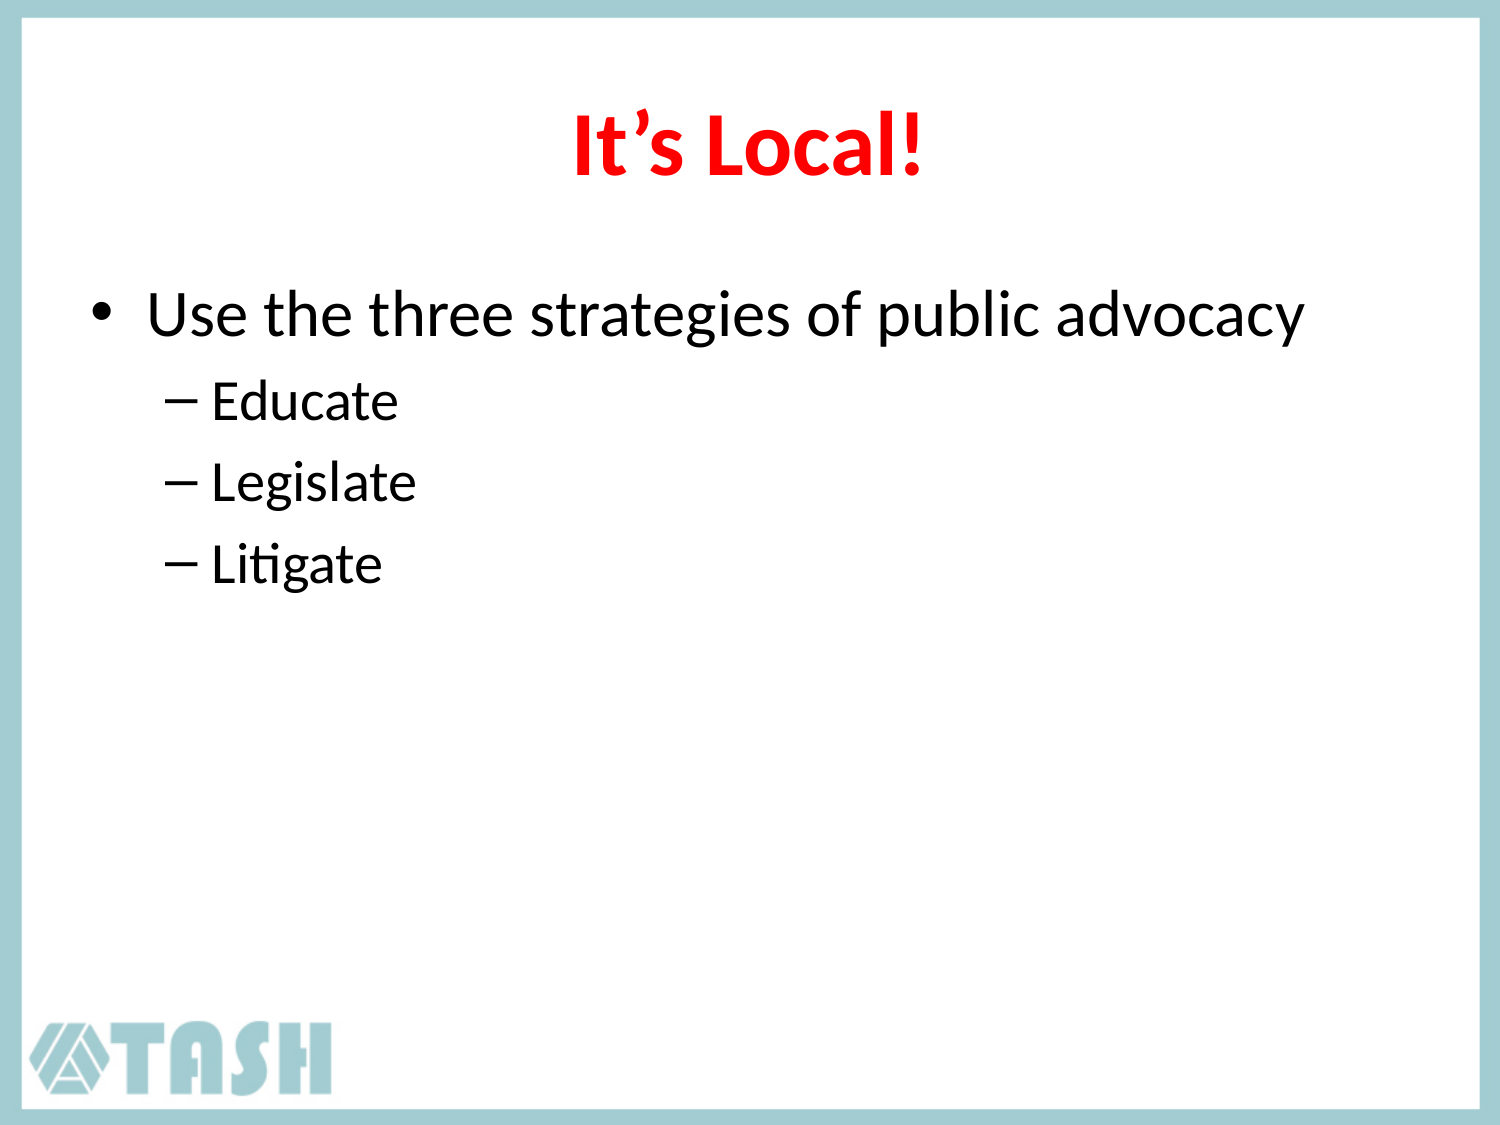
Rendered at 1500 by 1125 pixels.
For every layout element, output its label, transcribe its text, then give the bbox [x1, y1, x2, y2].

picture [0, 0, 1500, 1125]
title It’s Local! [75, 45, 1425, 233]
list Use the three strategies of public advocacy Educate Legislate Litigate [75, 262, 1425, 1005]
